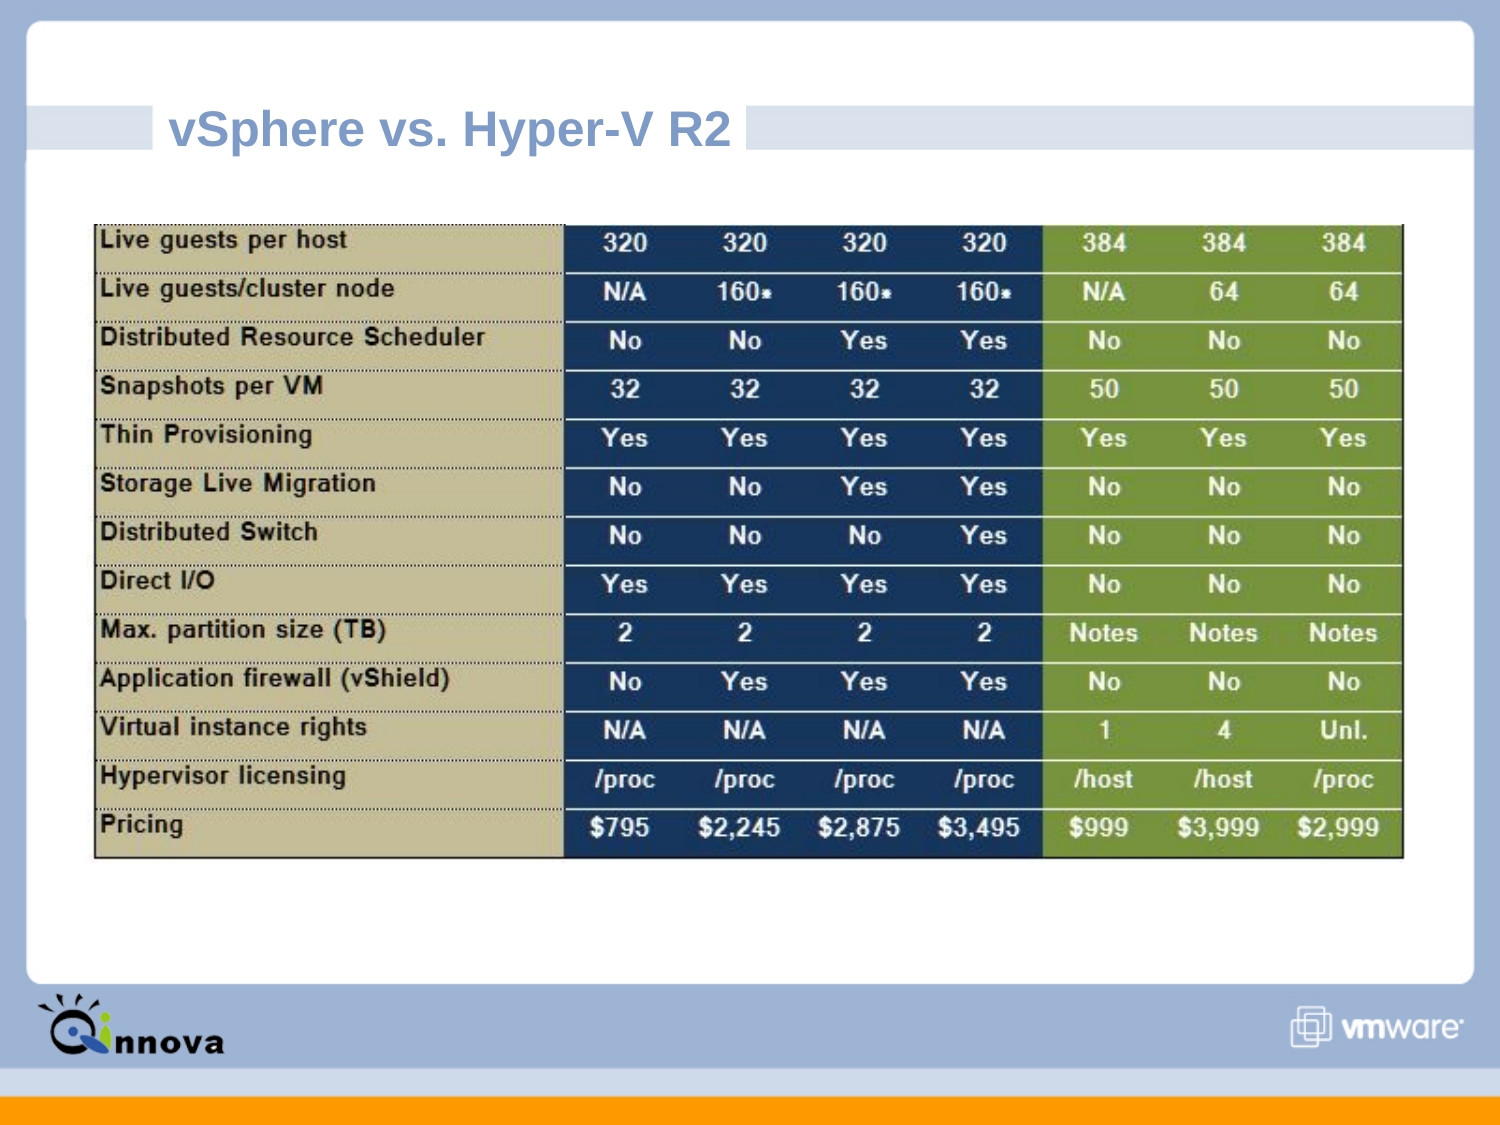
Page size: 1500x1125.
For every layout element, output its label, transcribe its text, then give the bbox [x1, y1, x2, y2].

picture [0, 0, 1500, 1125]
title vSphere vs. Hyper-V R2 [160, 97, 747, 165]
